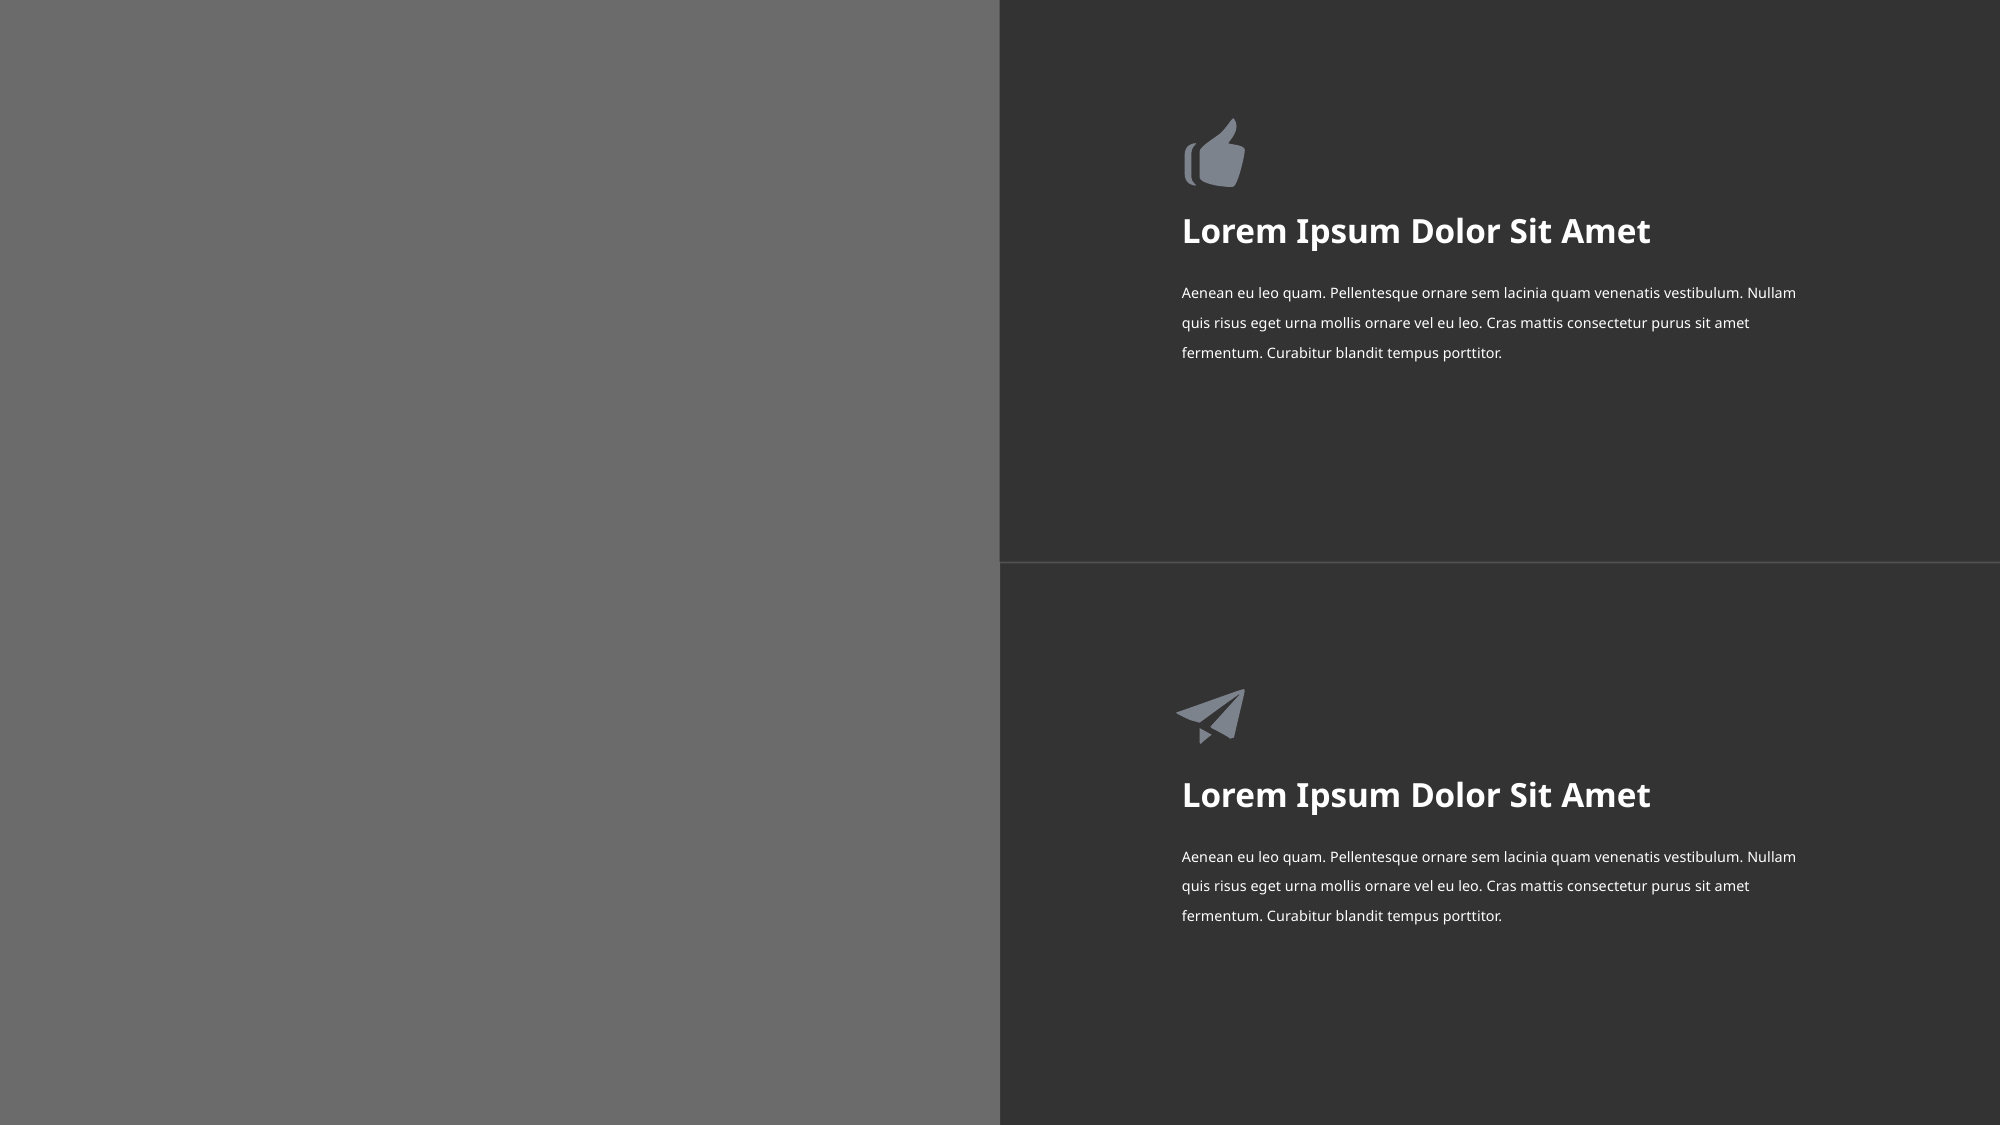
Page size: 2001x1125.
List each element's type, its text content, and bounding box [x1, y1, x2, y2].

text_box Lorem Ipsum Dolor Sit Amet [1176, 768, 1773, 820]
text_box [1184, 143, 1197, 186]
text_box Aenean eu leo quam. Pellentesque ornare sem lacinia quam venenatis vestibulum. Nullam quis risus eget urna mollis ornare vel eu leo. Cras mattis consectetur purus sit amet fermentum. Curabitur blandit tempus porttitor. [1176, 838, 1820, 1001]
text_box Aenean eu leo quam. Pellentesque ornare sem lacinia quam venenatis vestibulum. Nullam quis risus eget urna mollis ornare vel eu leo. Cras mattis consectetur purus sit amet fermentum. Curabitur blandit tempus porttitor. [1176, 274, 1820, 437]
text_box [1199, 728, 1212, 745]
text_box [1199, 118, 1245, 187]
picture [0, 0, 1001, 1125]
text_box Lorem Ipsum Dolor Sit Amet [1176, 204, 1773, 257]
text_box [1176, 689, 1245, 739]
